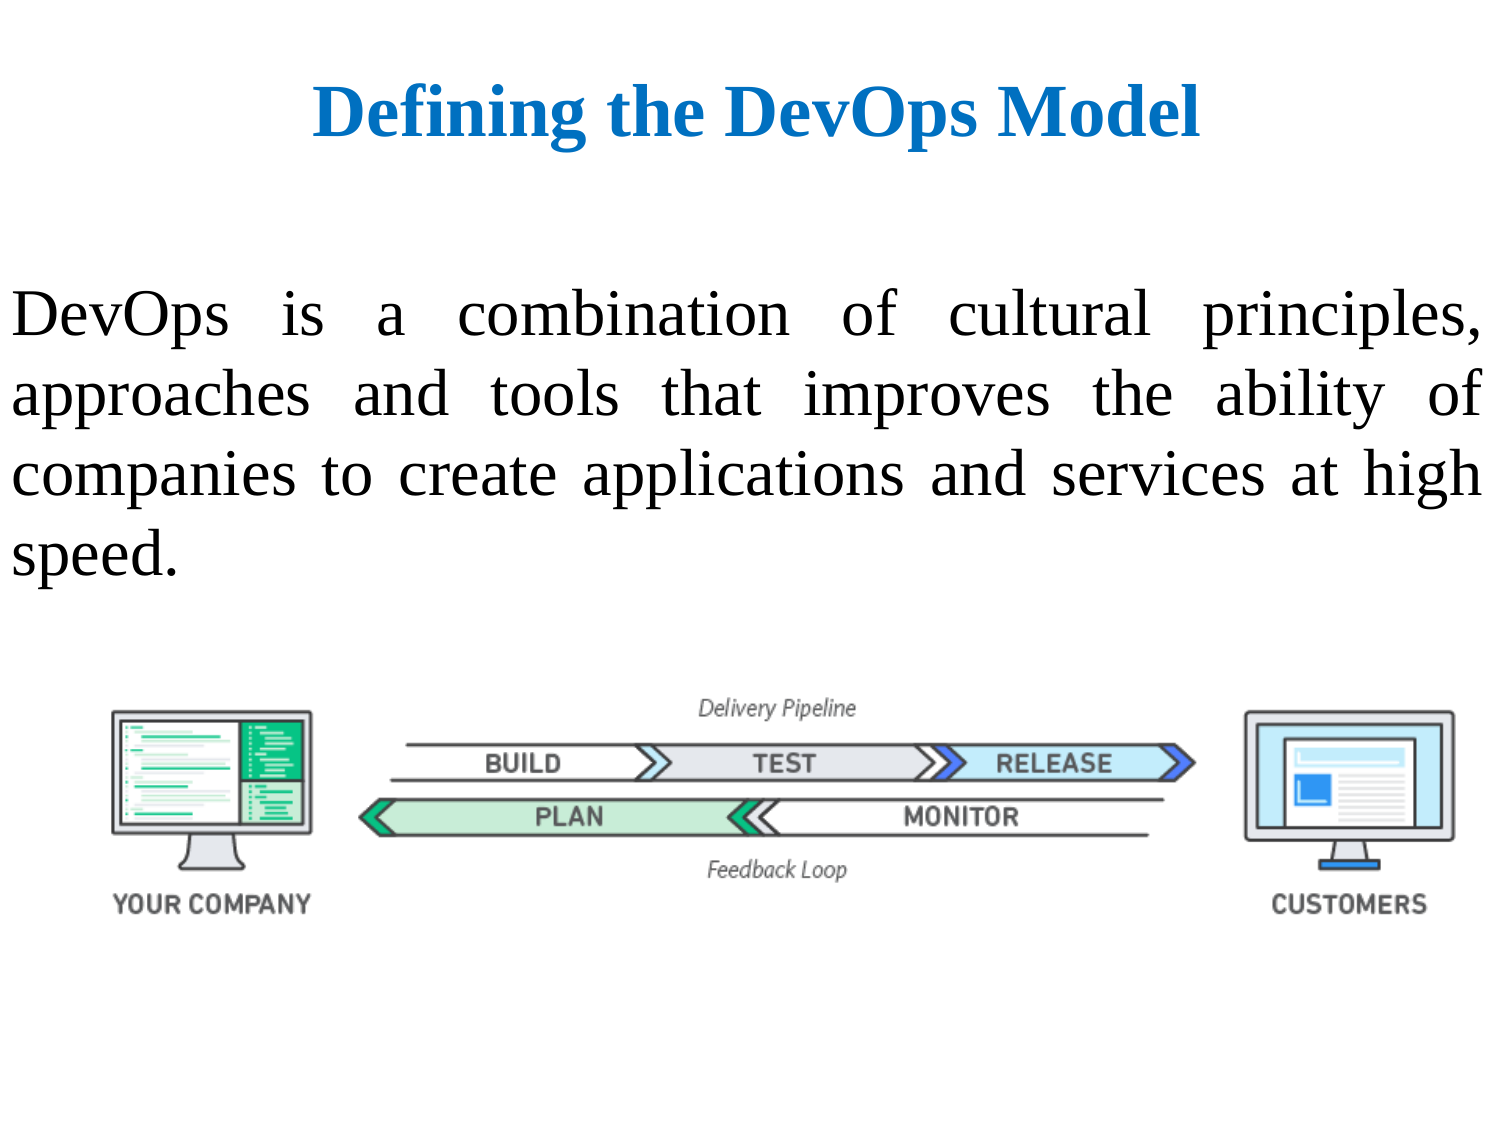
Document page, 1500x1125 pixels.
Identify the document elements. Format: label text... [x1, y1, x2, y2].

text_box Defining the DevOps Model [297, 54, 1218, 160]
text_box DevOps is a combination of cultural principles, approaches and tools that improves the ability of companies to create applications and services at high speed. [0, 261, 1500, 596]
picture [0, 668, 1500, 945]
